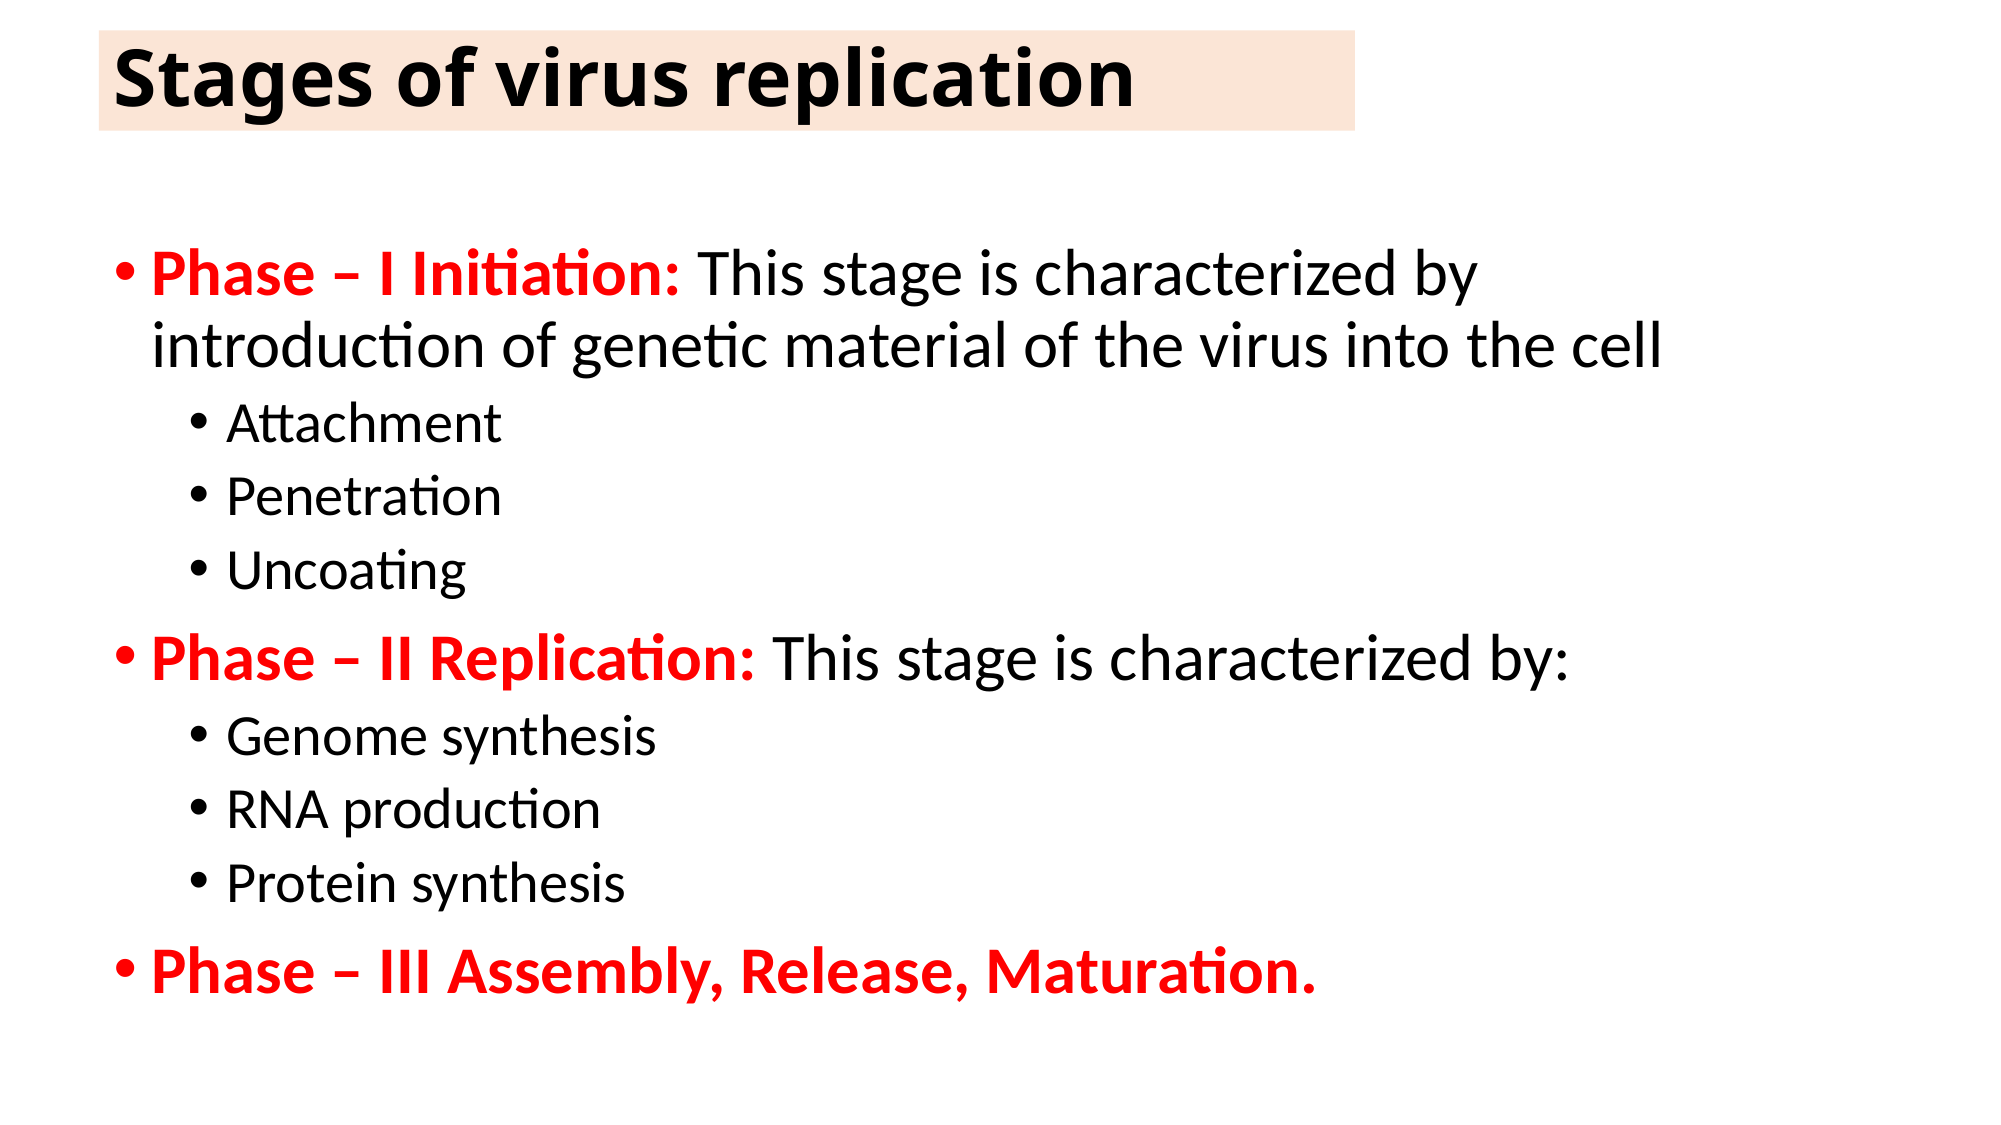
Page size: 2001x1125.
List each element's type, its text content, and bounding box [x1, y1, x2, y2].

title Stages of virus replication [98, 30, 1355, 131]
list Phase – I Initiation: This stage is characterized by introduction of genetic material of the virus into the cell Attachment Penetration Uncoating Phase – II Replication: This stage is characterized by: Genome synthesis RNA production Protein synthesis Phase – III Assembly, Release, Maturation. [98, 230, 1824, 1043]
